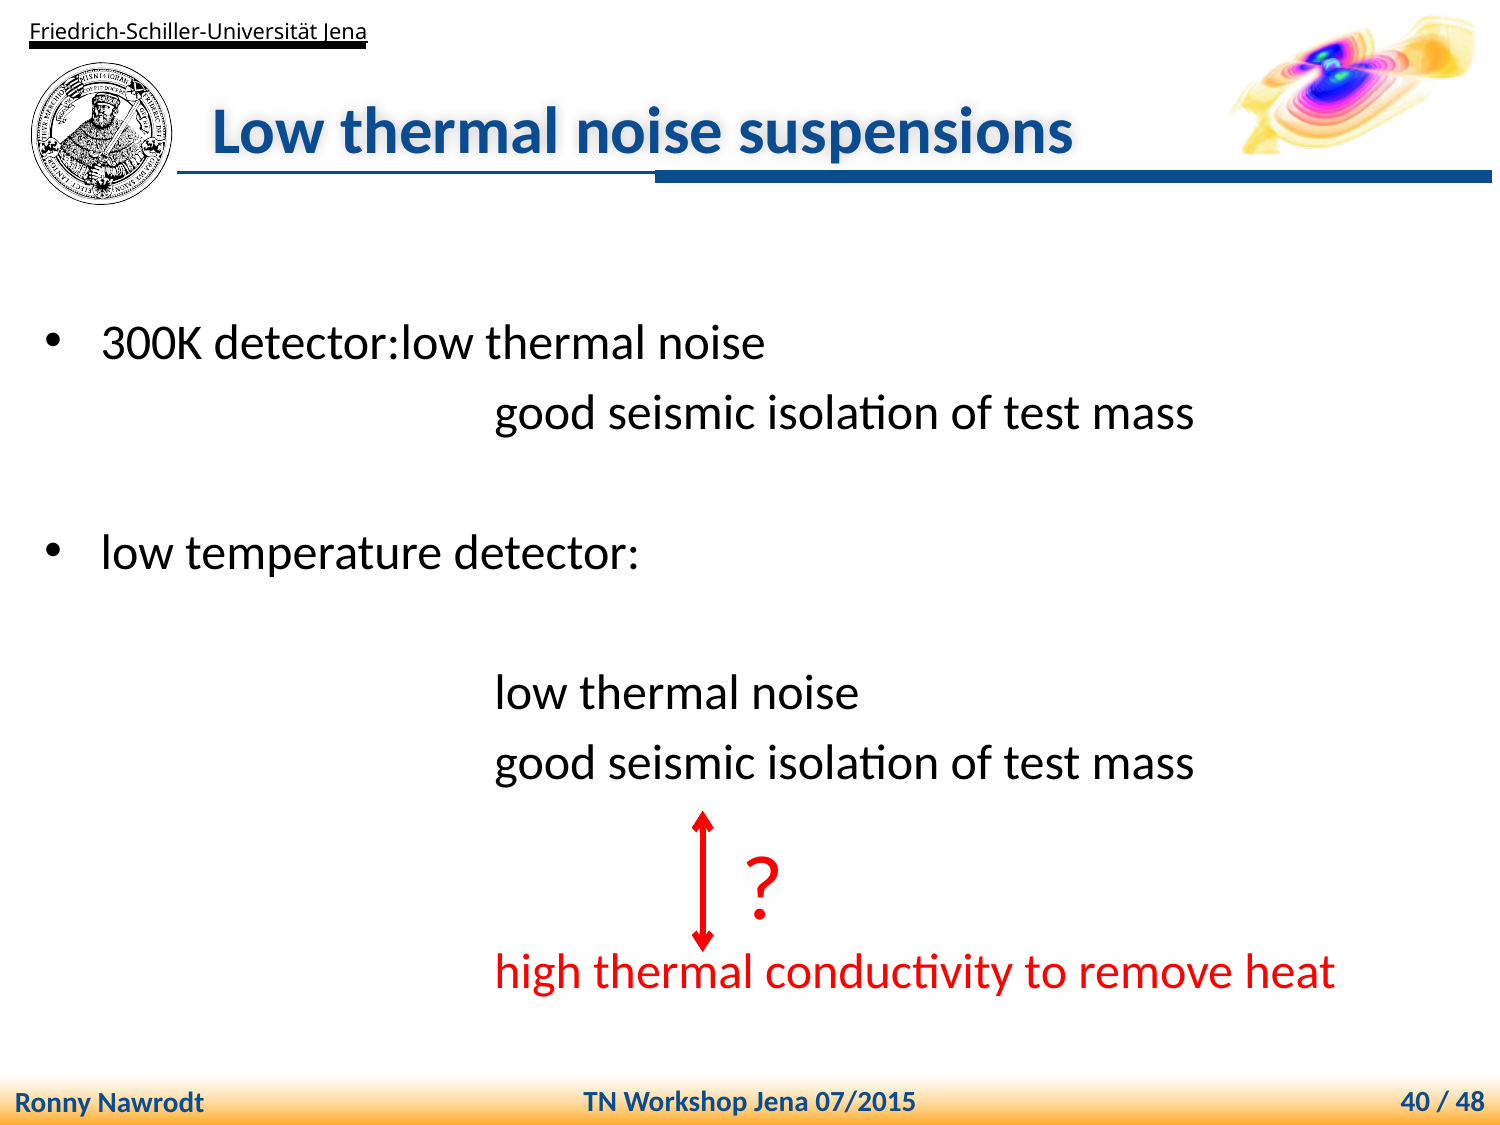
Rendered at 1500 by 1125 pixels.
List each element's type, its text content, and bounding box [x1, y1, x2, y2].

list 300K detector: low thermal noise good seismic isolation of test mass low temperature detector: low thermal noise good seismic isolation of test mass high thermal conductivity to remove heat [29, 231, 1471, 1059]
picture [29, 60, 177, 208]
picture [1230, 13, 1481, 78]
title Low thermal noise suspensions [197, 78, 1492, 175]
text_box ? [726, 820, 799, 946]
